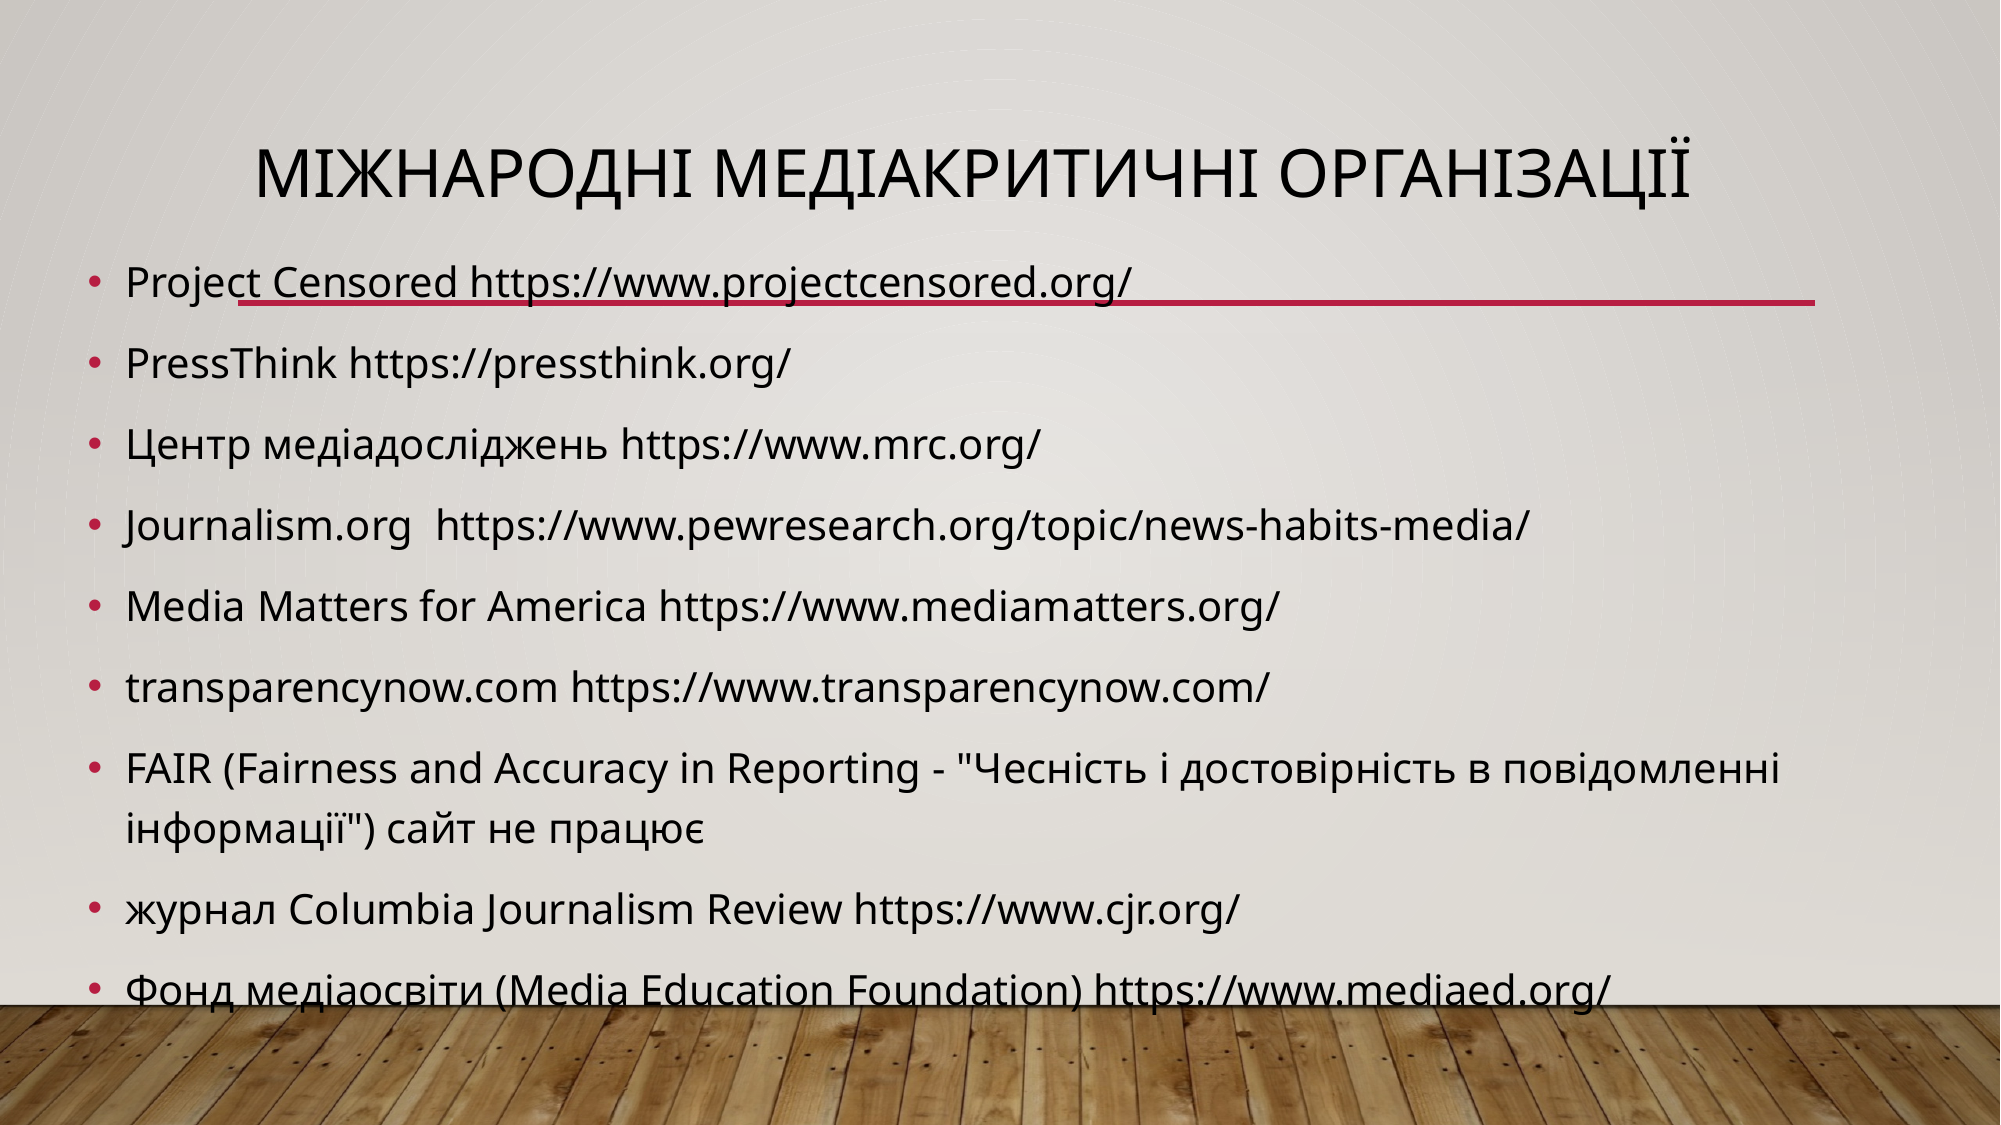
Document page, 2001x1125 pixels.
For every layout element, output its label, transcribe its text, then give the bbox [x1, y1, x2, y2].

list Project Censored https://www.projectcensored.org/ PressThink https://pressthink.org/ Центр медіадосліджень https://www.mrc.org/ Journalism.org https://www.pewresearch.org/topic/news-habits-media/ Media Matters for America https://www.mediamatters.org/ transparencynow.com https://www.transparencynow.com/ FAIR (Fairness and Accuracy in Reporting - "Чесність і достовірність в повідомленні інформації") сайт не працює журнал Columbia Journalism Review https://www.cjr.org/ Фонд медіаосвіти (Media Education Foundation) https://www.mediaed.org/ [72, 238, 1814, 1044]
title Міжнародні медіакритичні організації [238, 131, 1814, 238]
picture [0, 1005, 2000, 1125]
